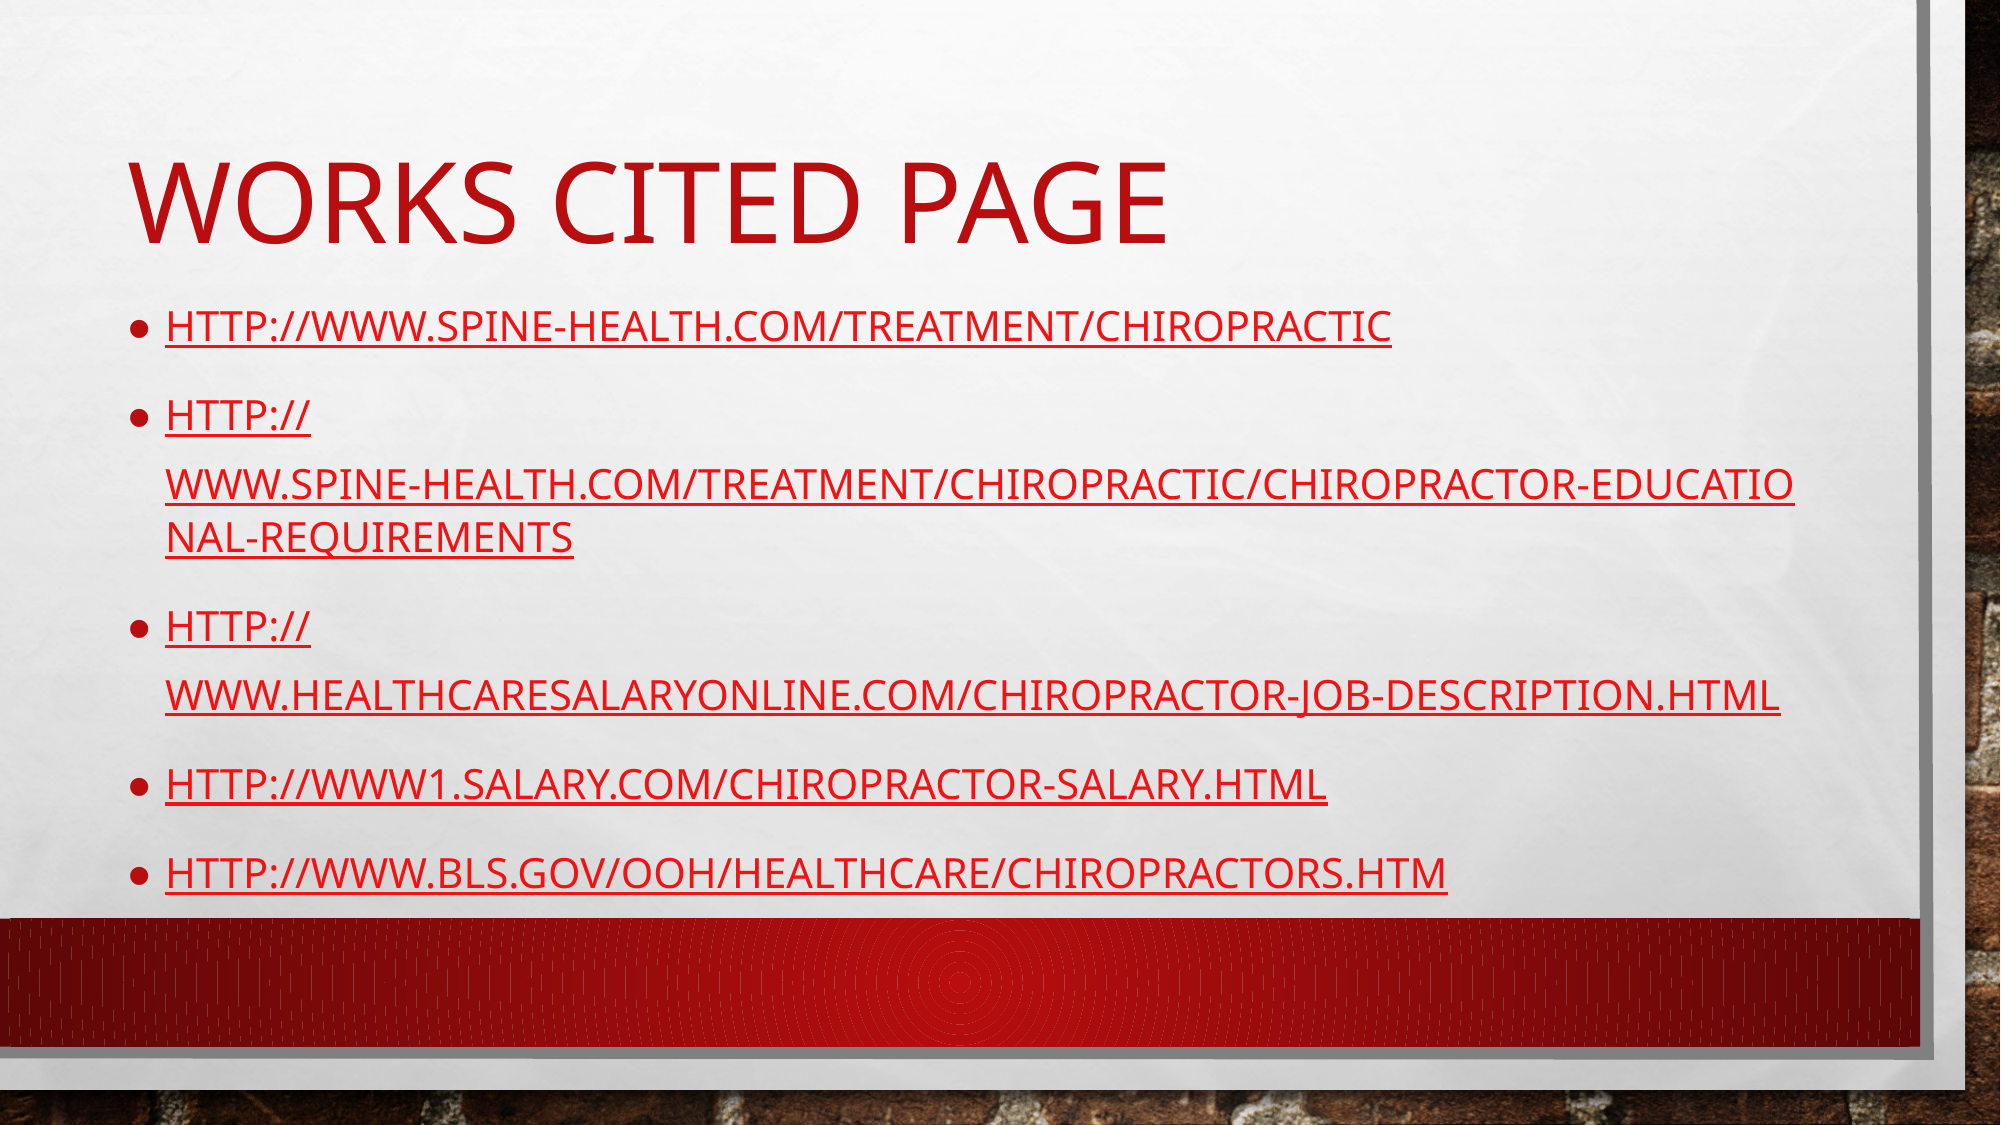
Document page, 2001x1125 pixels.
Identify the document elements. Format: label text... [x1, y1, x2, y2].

list http://www.spine-health.com/treatment/chiropractic http://www.spine-health.com/treatment/chiropractic/chiropractor-educational-requirements http://www.healthcaresalaryonline.com/chiropractor-job-description.html http://www1.salary.com/Chiropractor-salary.html http://www.bls.gov/ooh/Healthcare/Chiropractors.htm [112, 338, 1818, 882]
picture [0, 0, 2000, 1125]
title Works cited page [112, 112, 1818, 302]
